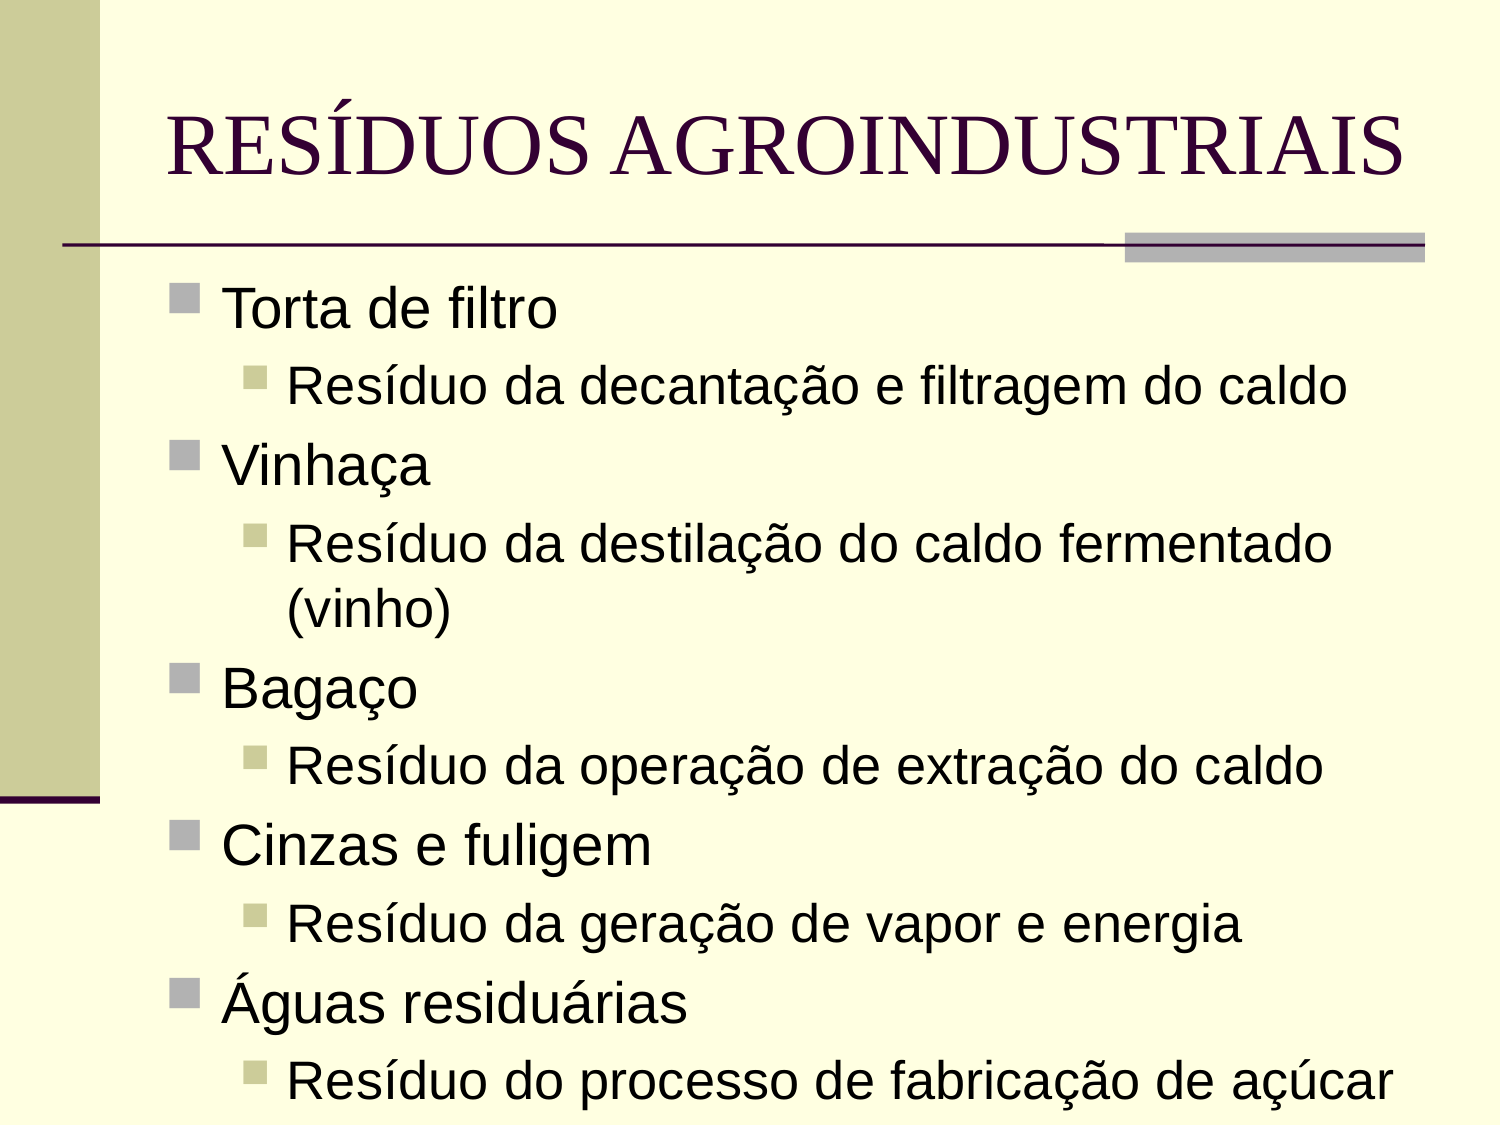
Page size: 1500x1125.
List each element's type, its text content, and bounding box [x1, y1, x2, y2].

list Torta de filtro Resíduo da decantação e filtragem do caldo Vinhaça Resíduo da destilação do caldo fermentado (vinho) Bagaço Resíduo da operação de extração do caldo Cinzas e fuligem Resíduo da geração de vapor e energia Águas residuárias Resíduo do processo de fabricação de açúcar [149, 262, 1426, 1125]
title RESÍDUOS AGROINDUSTRIAIS [149, 45, 1426, 234]
